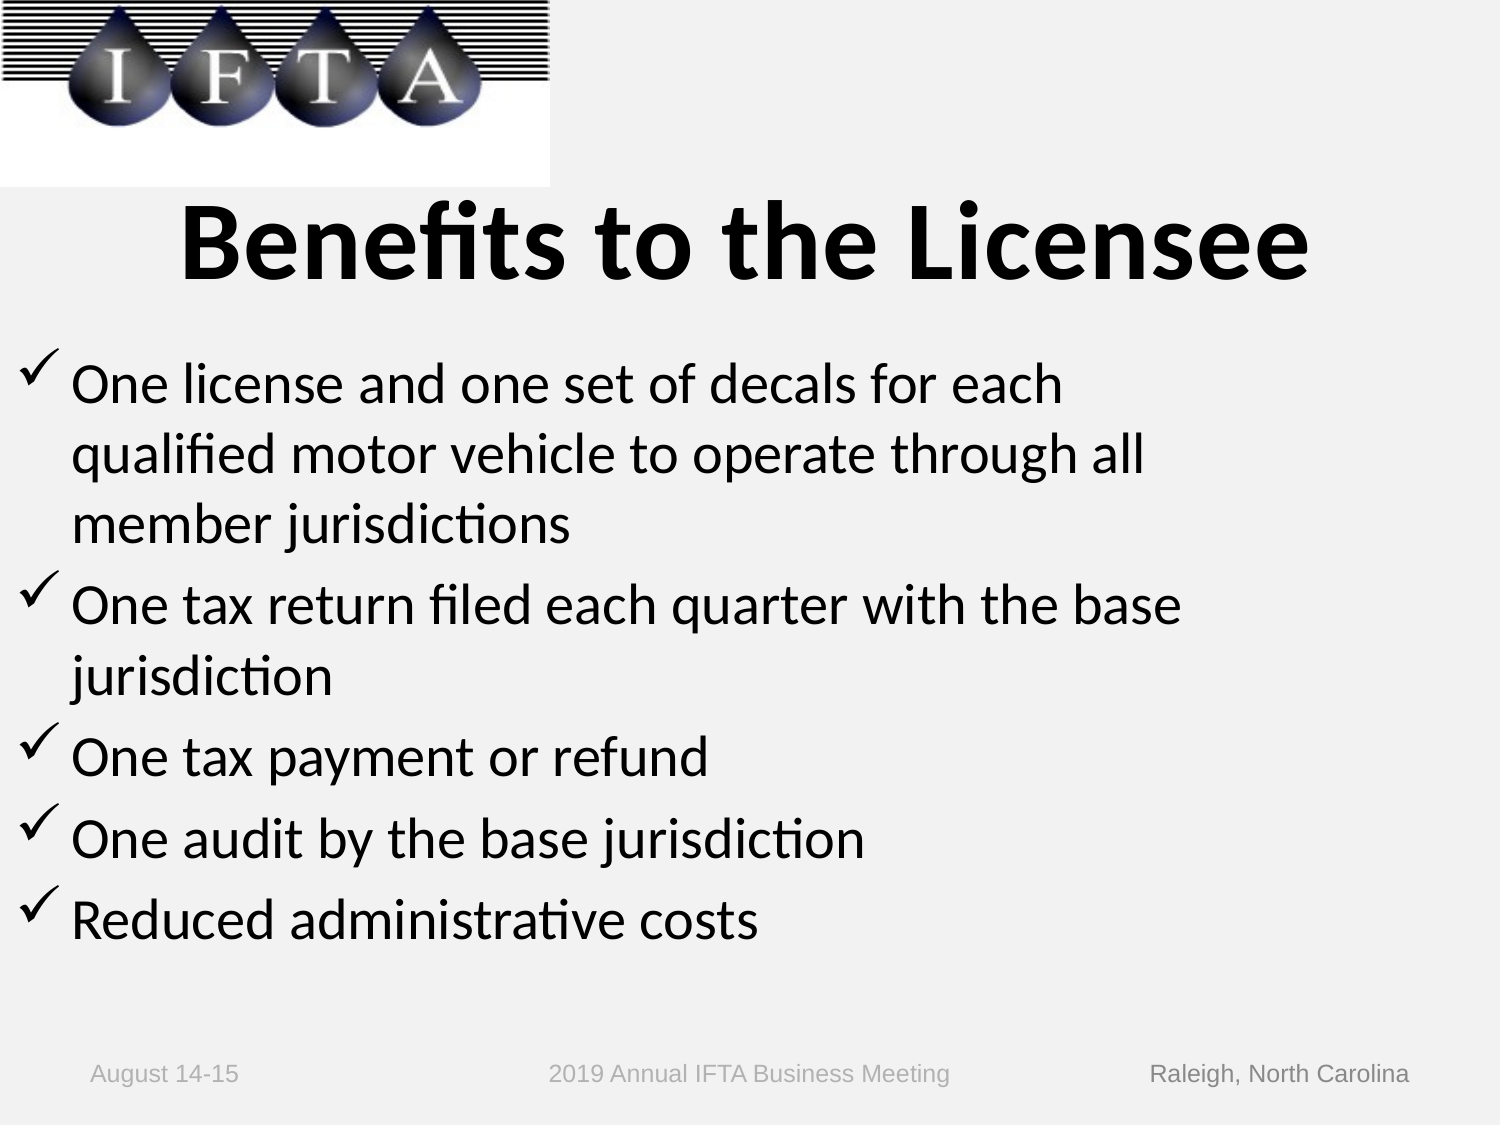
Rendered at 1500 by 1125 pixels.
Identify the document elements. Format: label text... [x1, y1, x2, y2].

footer 2019 Annual IFTA Business Meeting [512, 1042, 988, 1103]
picture [0, 0, 550, 187]
slide_number Raleigh, North Carolina [1074, 1042, 1425, 1103]
list One license and one set of decals for each qualified motor vehicle to operate through all member jurisdictions One tax return filed each quarter with the base jurisdiction One tax payment or refund One audit by the base jurisdiction Reduced administrative costs [0, 337, 1263, 988]
text_box Benefits to the Licensee [164, 159, 1329, 310]
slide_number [75, 1042, 425, 1103]
